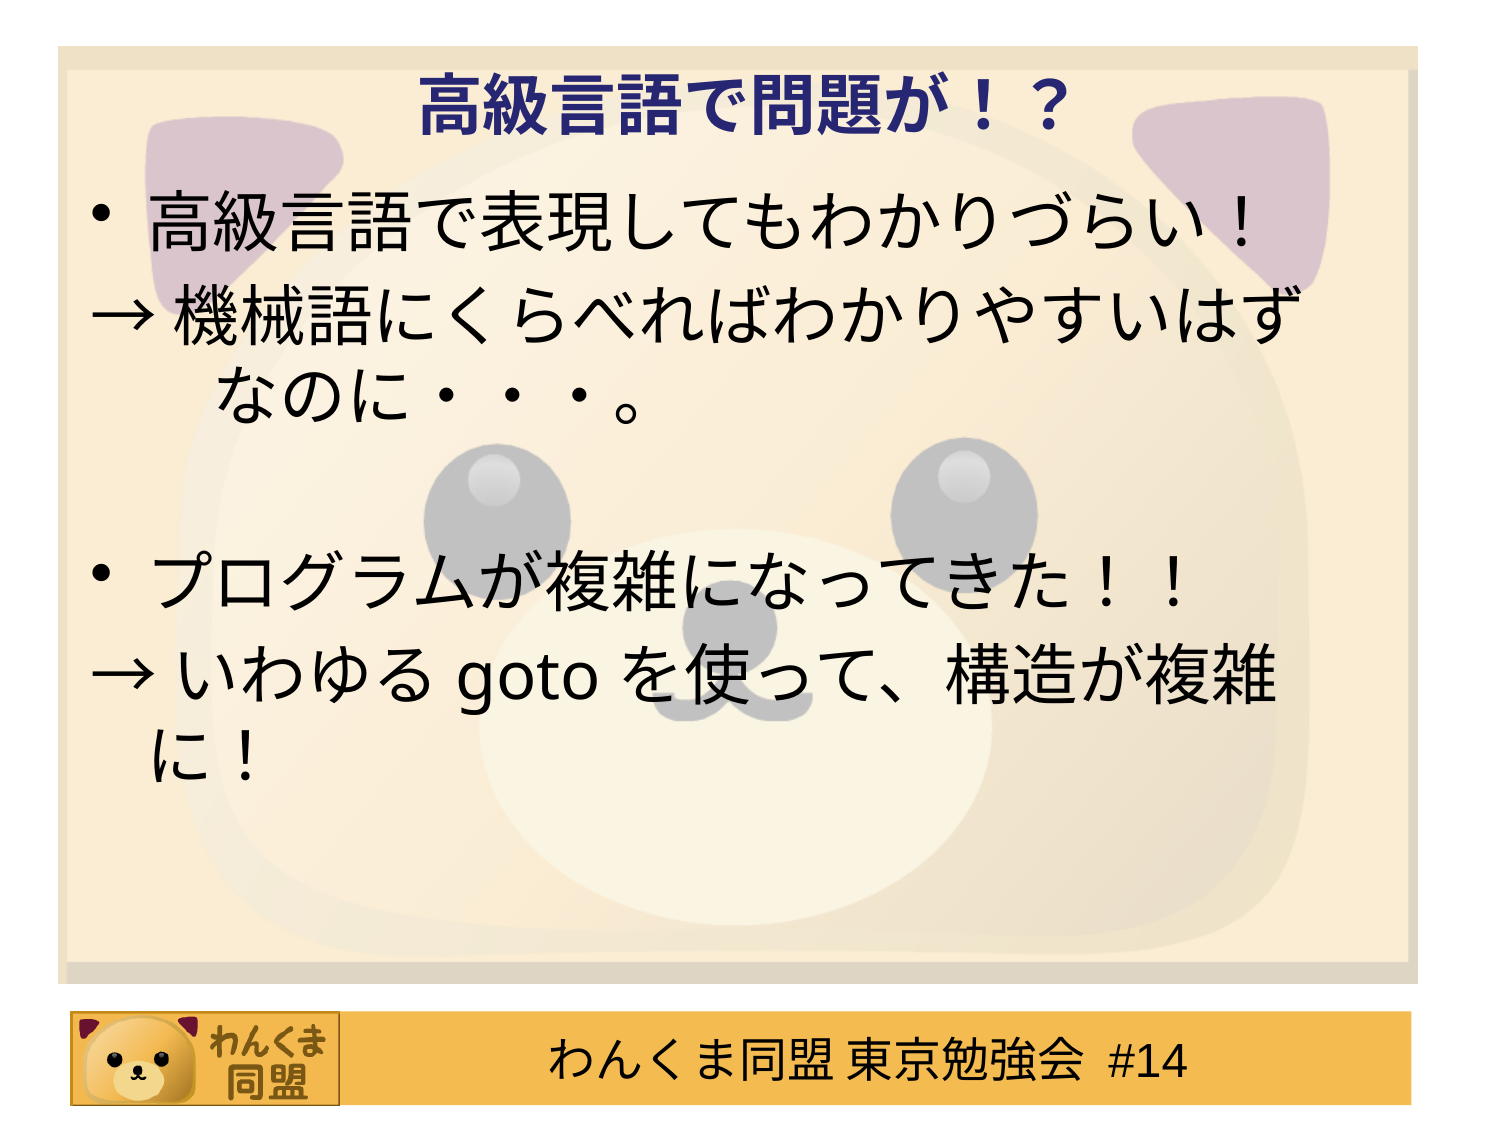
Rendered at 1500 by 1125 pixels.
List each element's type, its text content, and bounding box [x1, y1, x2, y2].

picture [70, 1011, 340, 1106]
list 高級言語で表現してもわかりづらい！ →機械語にくらべればわかりやすいはず なのに・・・。 プログラムが複雑になってきた！！ →いわゆるgotoを使って、構造が複雑に！ [74, 172, 1426, 1006]
picture [58, 46, 1418, 984]
title 高級言語で問題が！？ [74, 44, 1426, 162]
